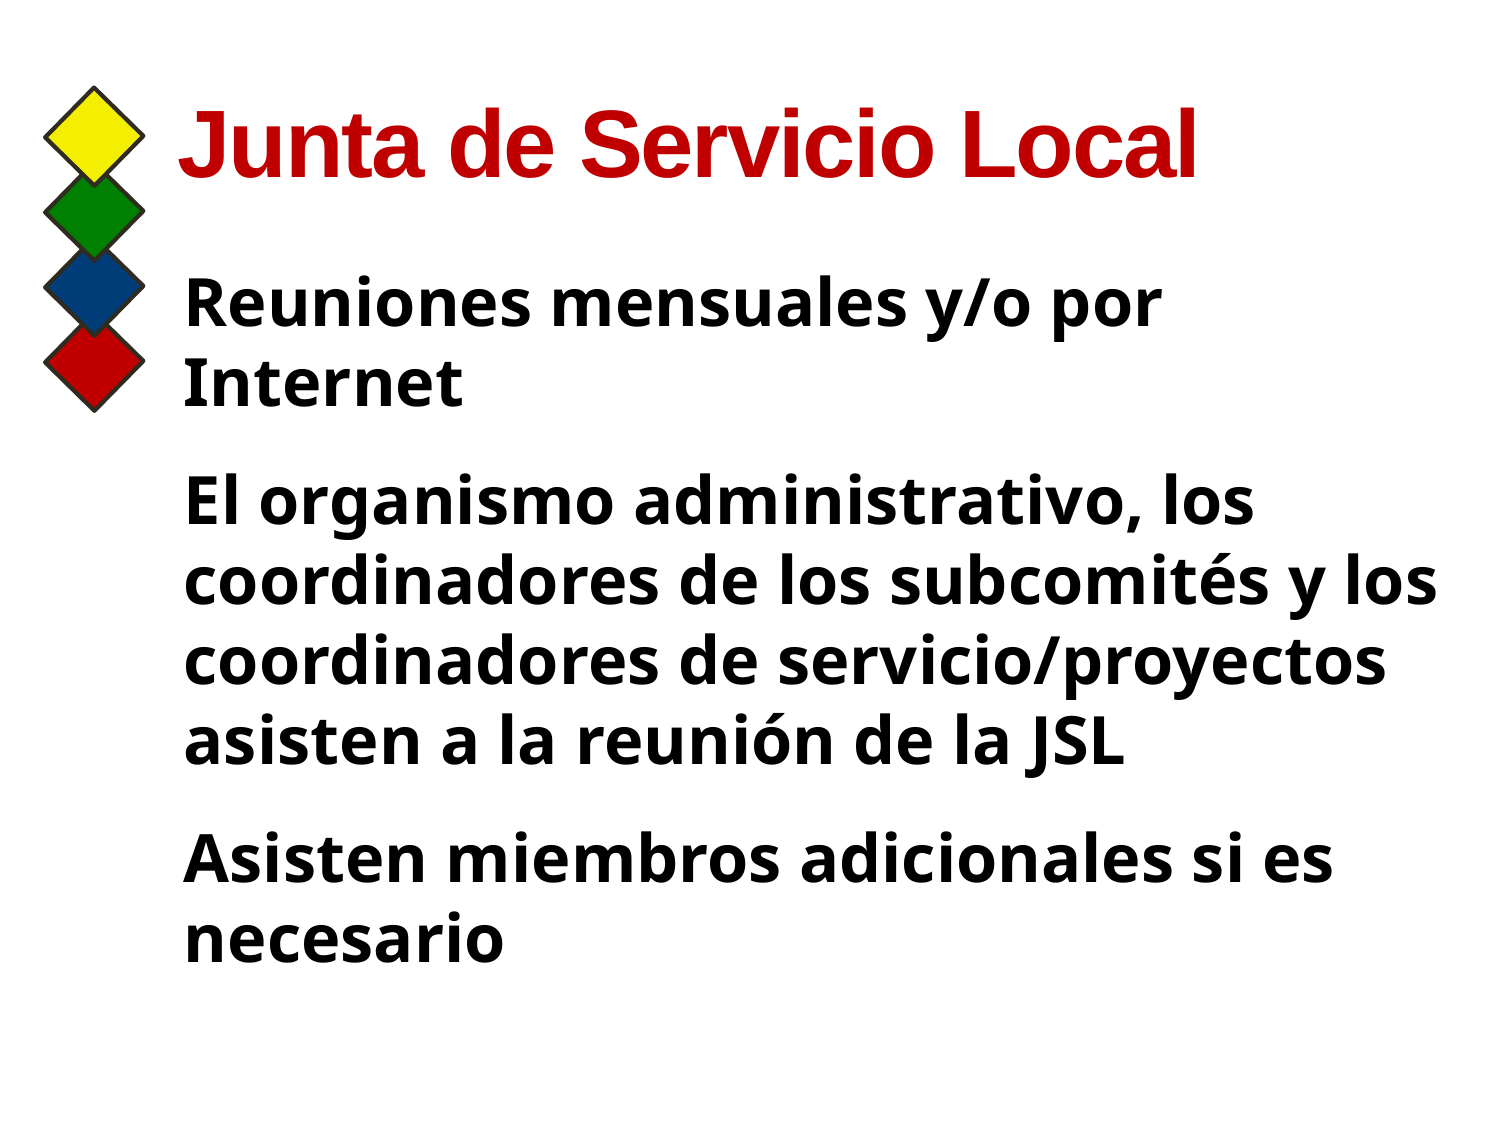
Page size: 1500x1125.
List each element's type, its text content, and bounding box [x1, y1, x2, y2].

title Junta de Servicio Local [162, 45, 1393, 233]
list Reuniones mensuales y/o por Internet El organismo administrativo, los coordinadores de los subcomités y los coordinadores de servicio/proyectos asisten a la reunión de la JSL Asisten miembros adicionales si es necesario [150, 251, 1475, 1005]
